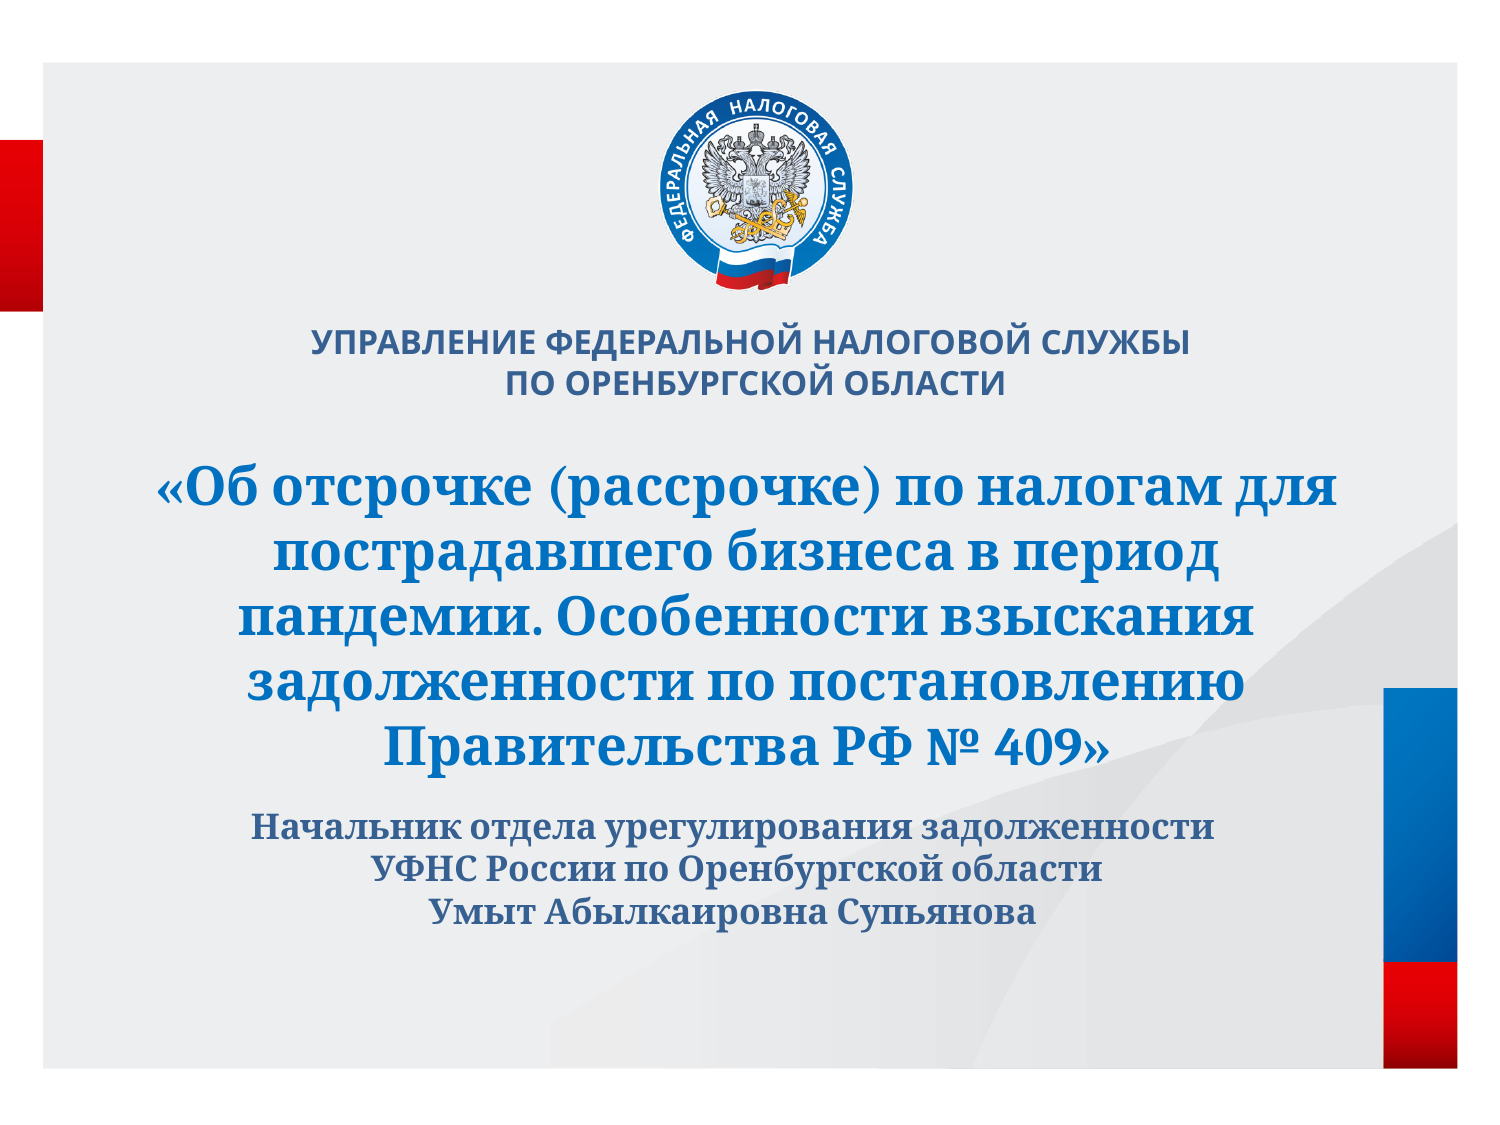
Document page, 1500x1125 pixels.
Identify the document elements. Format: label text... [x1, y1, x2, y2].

text_box Начальник отдела урегулирования задолженности УФНС России по Оренбургской области Умыт Абылкаировна Супьянова [112, 751, 1362, 939]
text_box «Об отсрочке (рассрочке) по налогам для пострадавшего бизнеса в период пандемии. Особенности взыскания задолженности по постановлению Правительства РФ № 409» [127, 444, 1368, 784]
text_box УПРАВЛЕНИЕ ФЕДЕРАЛЬНОЙ НАЛОГОВОЙ СЛУЖБЫ ПО ОРЕНБУРГСКОЙ ОБЛАСТИ [253, 314, 1258, 409]
picture [0, 0, 1500, 1125]
